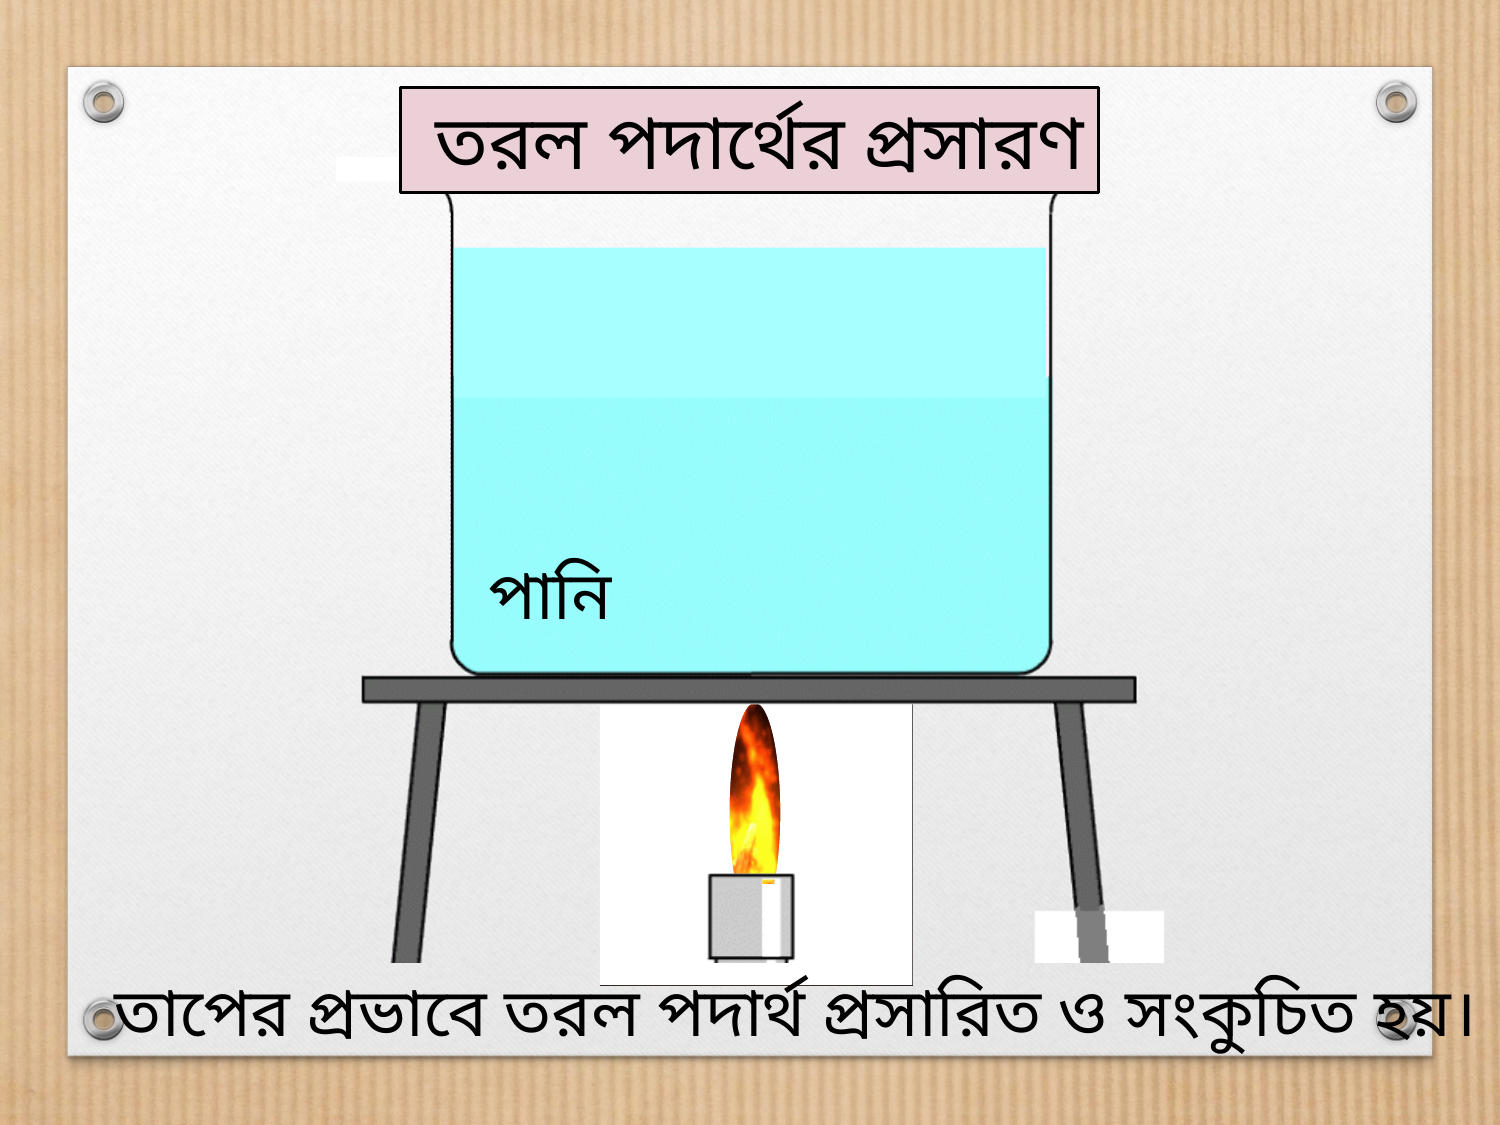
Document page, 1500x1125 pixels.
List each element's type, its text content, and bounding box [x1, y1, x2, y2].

text_box তরল পদার্থের প্রসারণ [400, 87, 1099, 157]
text_box তাপের প্রভাবে তরল পদার্থ প্রসারিত ও সংকুচিত হয়। [100, 962, 1492, 1058]
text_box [599, 963, 913, 986]
picture [0, 0, 1500, 1125]
